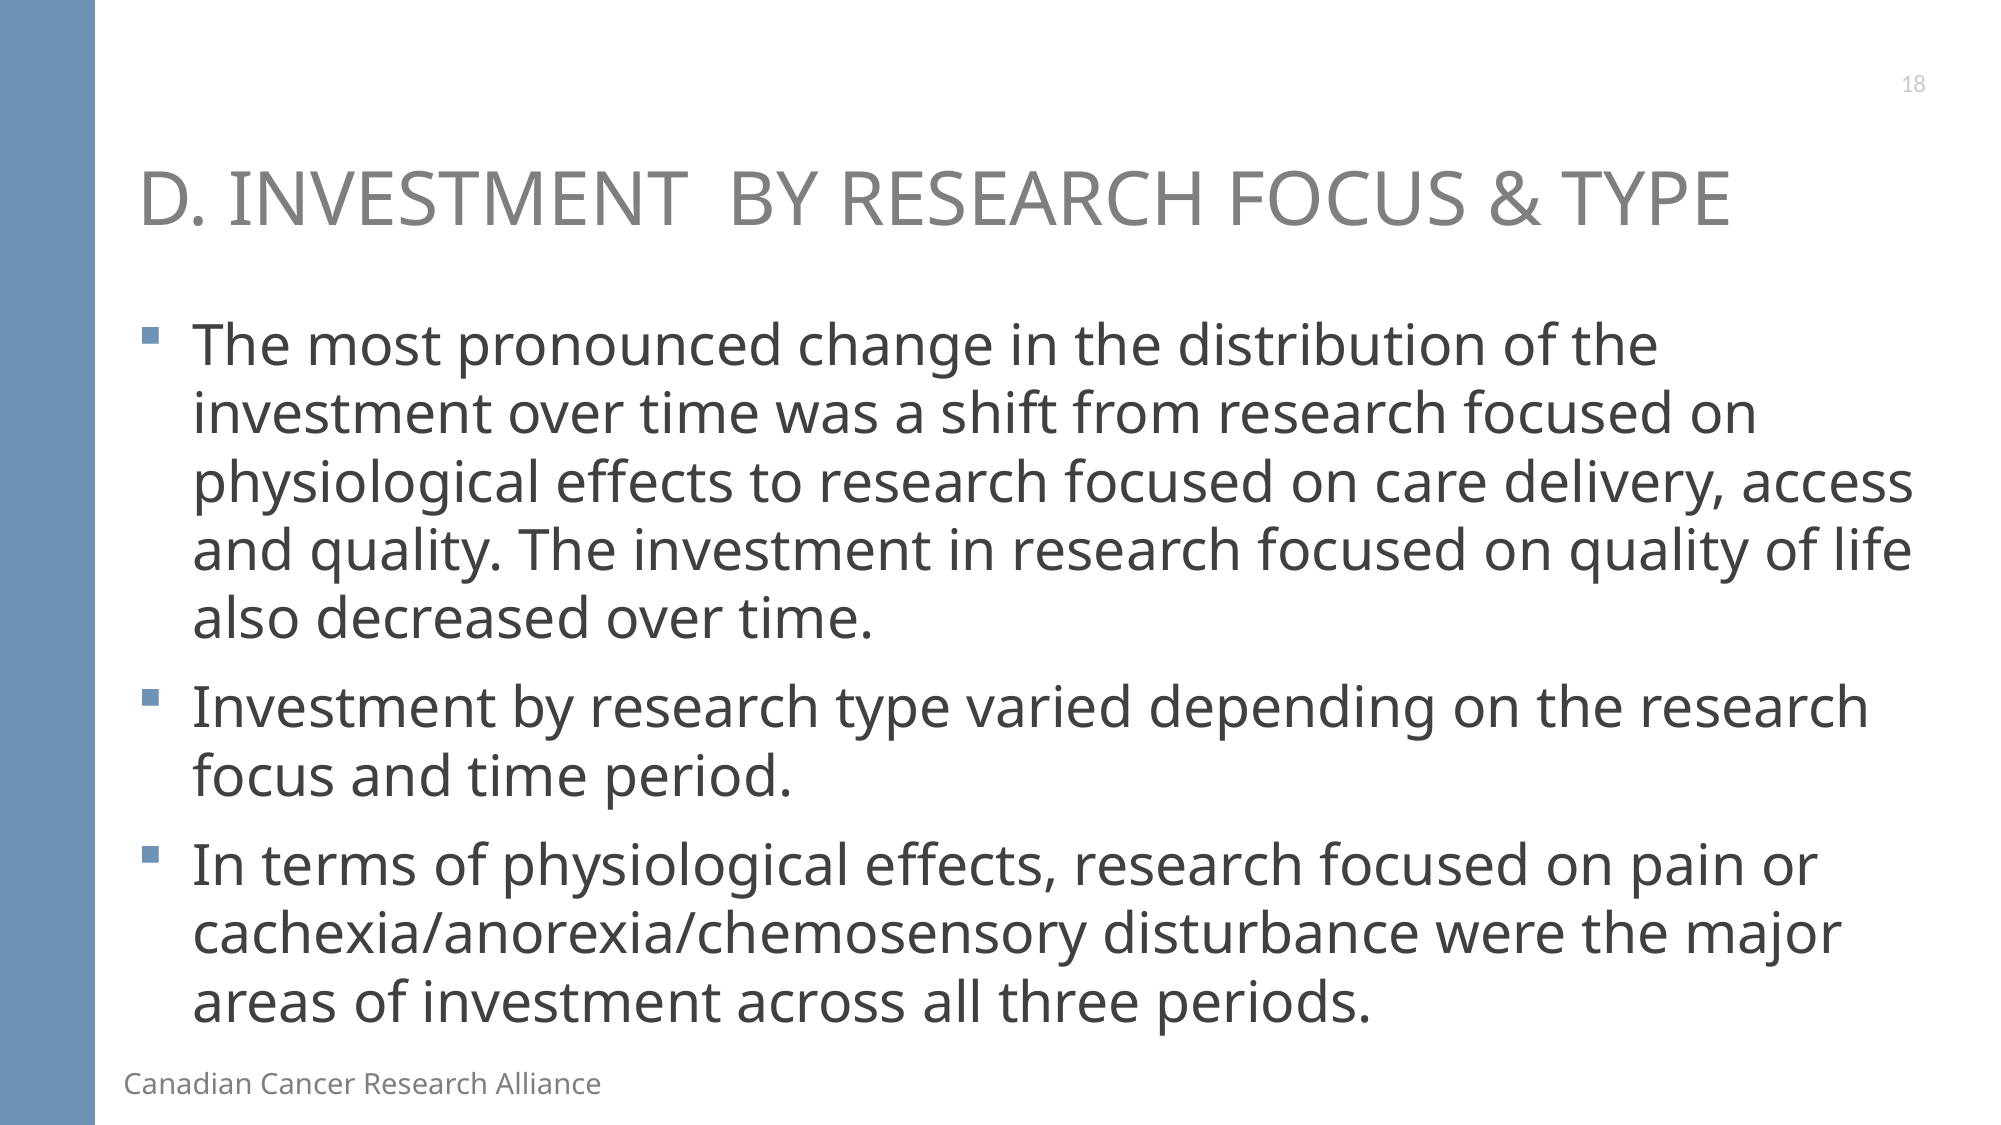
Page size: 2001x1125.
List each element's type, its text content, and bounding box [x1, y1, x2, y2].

list The most pronounced change in the distribution of the investment over time was a shift from research focused on physiological effects to research focused on care delivery, access and quality. The investment in research focused on quality of life also decreased over time. Investment by research type varied depending on the research focus and time period. In terms of physiological effects, research focused on pain or cachexia/anorexia/chemosensory disturbance were the major areas of investment across all three periods. [122, 300, 1942, 1047]
slide_number 18 [1491, 52, 1942, 113]
title D. Investment by Research Focus & Type [122, 112, 1938, 290]
